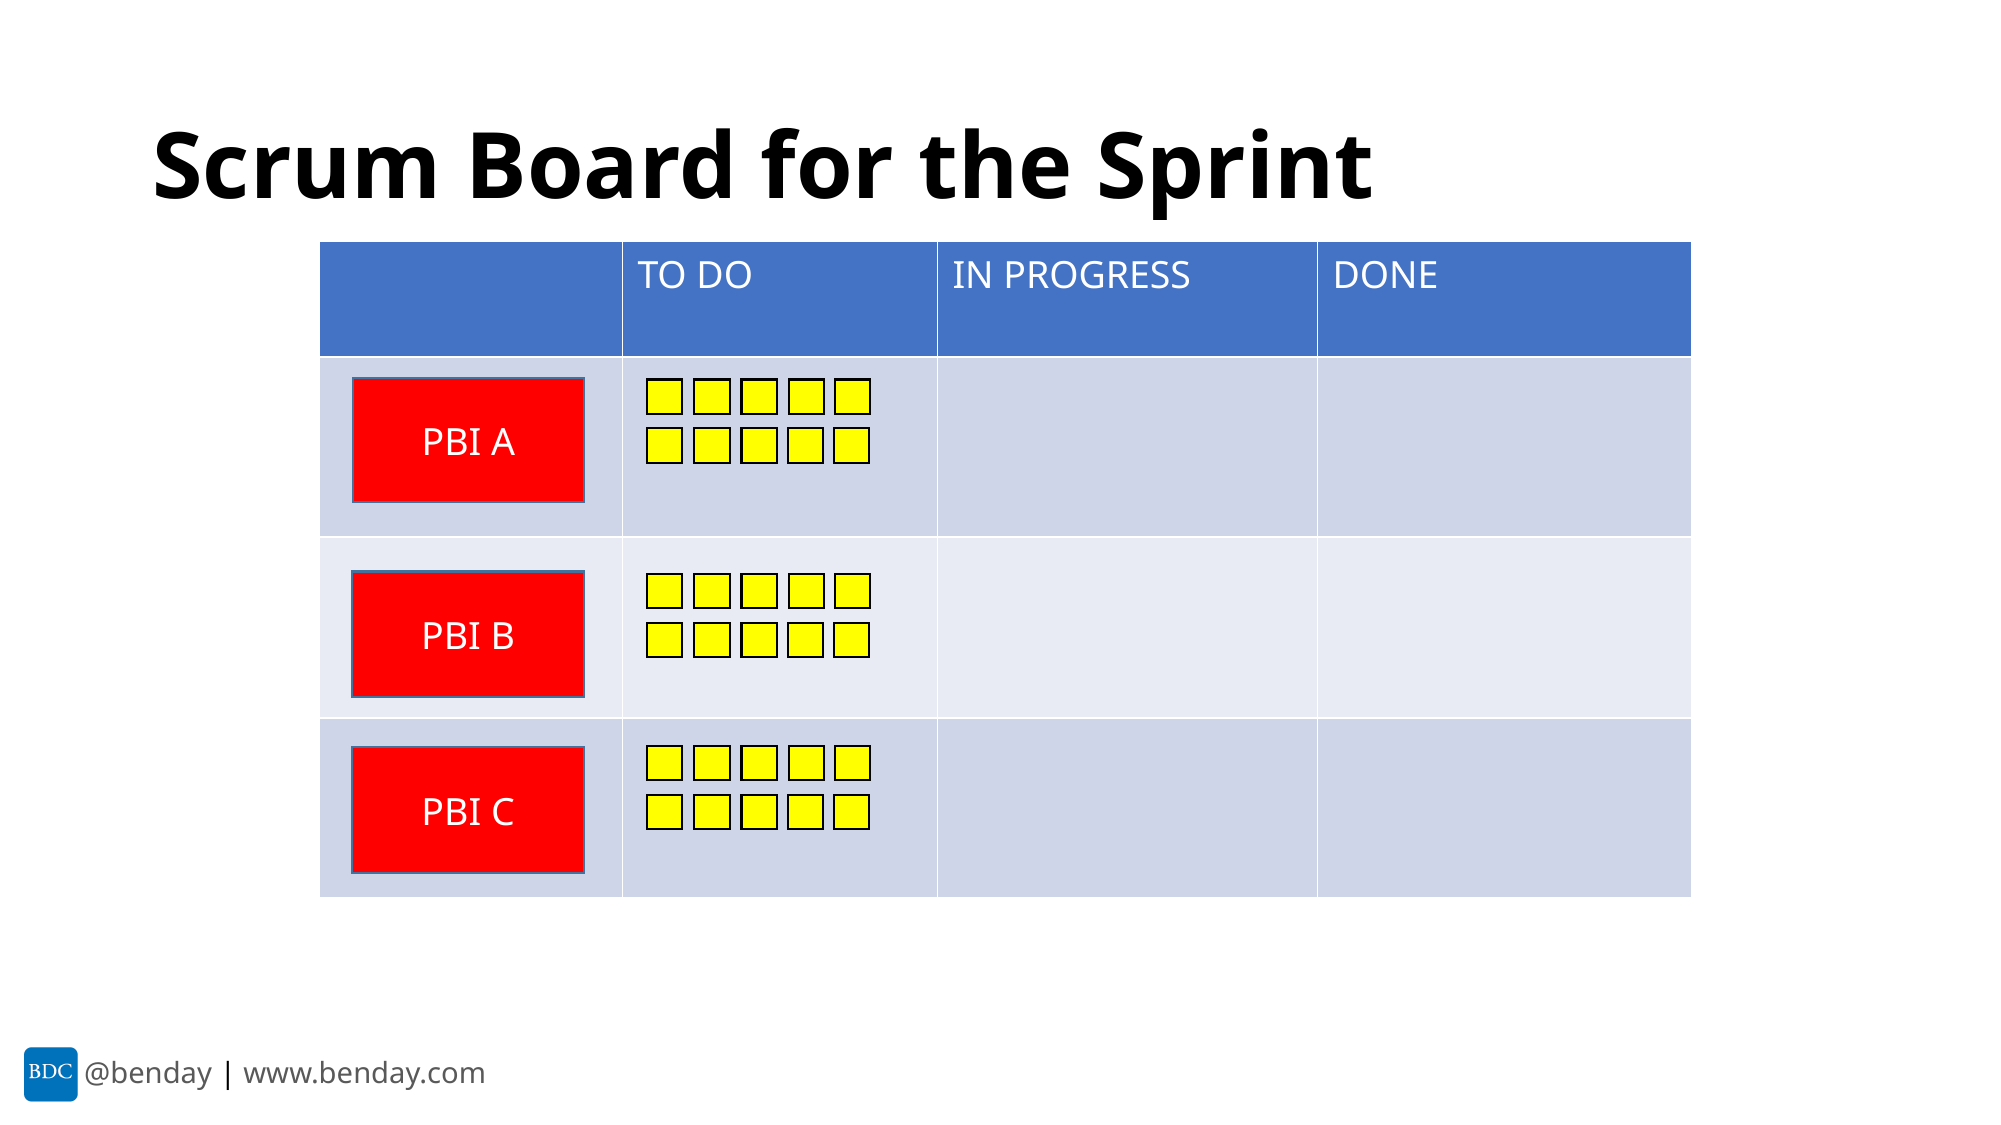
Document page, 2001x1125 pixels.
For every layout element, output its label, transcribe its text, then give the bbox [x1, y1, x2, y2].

table_cell [1318, 358, 1691, 536]
table_cell [938, 719, 1317, 897]
text_box [833, 427, 870, 464]
text_box [740, 794, 778, 830]
text_box [788, 573, 825, 609]
table_cell [623, 358, 937, 536]
text_box [646, 745, 683, 781]
text_box [787, 622, 824, 658]
text_box [788, 378, 825, 415]
text_box [646, 794, 683, 830]
text_box PBI B [351, 570, 585, 698]
text_box [693, 427, 731, 464]
text_box [833, 622, 870, 658]
text_box [787, 427, 824, 464]
table_cell [938, 358, 1317, 536]
text_box [787, 794, 824, 830]
text_box [740, 622, 778, 658]
title Scrum Board for the Sprint [137, 59, 1863, 278]
table_cell [1318, 719, 1691, 897]
text_box [740, 427, 778, 464]
table_cell [623, 719, 937, 897]
text_box [833, 794, 870, 830]
text_box [788, 745, 825, 781]
text_box [740, 573, 778, 609]
text_box [693, 622, 731, 658]
table_cell [320, 358, 622, 536]
text_box PBI C [351, 746, 585, 874]
text_box [740, 745, 778, 781]
text_box [834, 378, 871, 415]
table_cell [623, 538, 937, 717]
text_box [693, 573, 731, 609]
text_box [646, 573, 683, 609]
table_header [320, 242, 622, 356]
picture [16, 1036, 84, 1108]
text_box PBI A [352, 377, 585, 503]
table_header TO DO [623, 242, 937, 356]
table_cell [938, 538, 1317, 717]
table_header IN PROGRESS [938, 242, 1317, 356]
text_box [693, 794, 731, 830]
table_cell [320, 538, 622, 717]
text_box [834, 573, 871, 609]
text_box [646, 378, 683, 415]
text_box [693, 745, 731, 781]
text_box [693, 378, 731, 415]
text_box [740, 378, 778, 415]
text_box [646, 427, 683, 464]
text_box [834, 745, 871, 781]
text_box [646, 622, 683, 658]
table_header DONE [1318, 242, 1691, 356]
table_cell [1318, 538, 1691, 717]
table_cell [320, 719, 622, 897]
